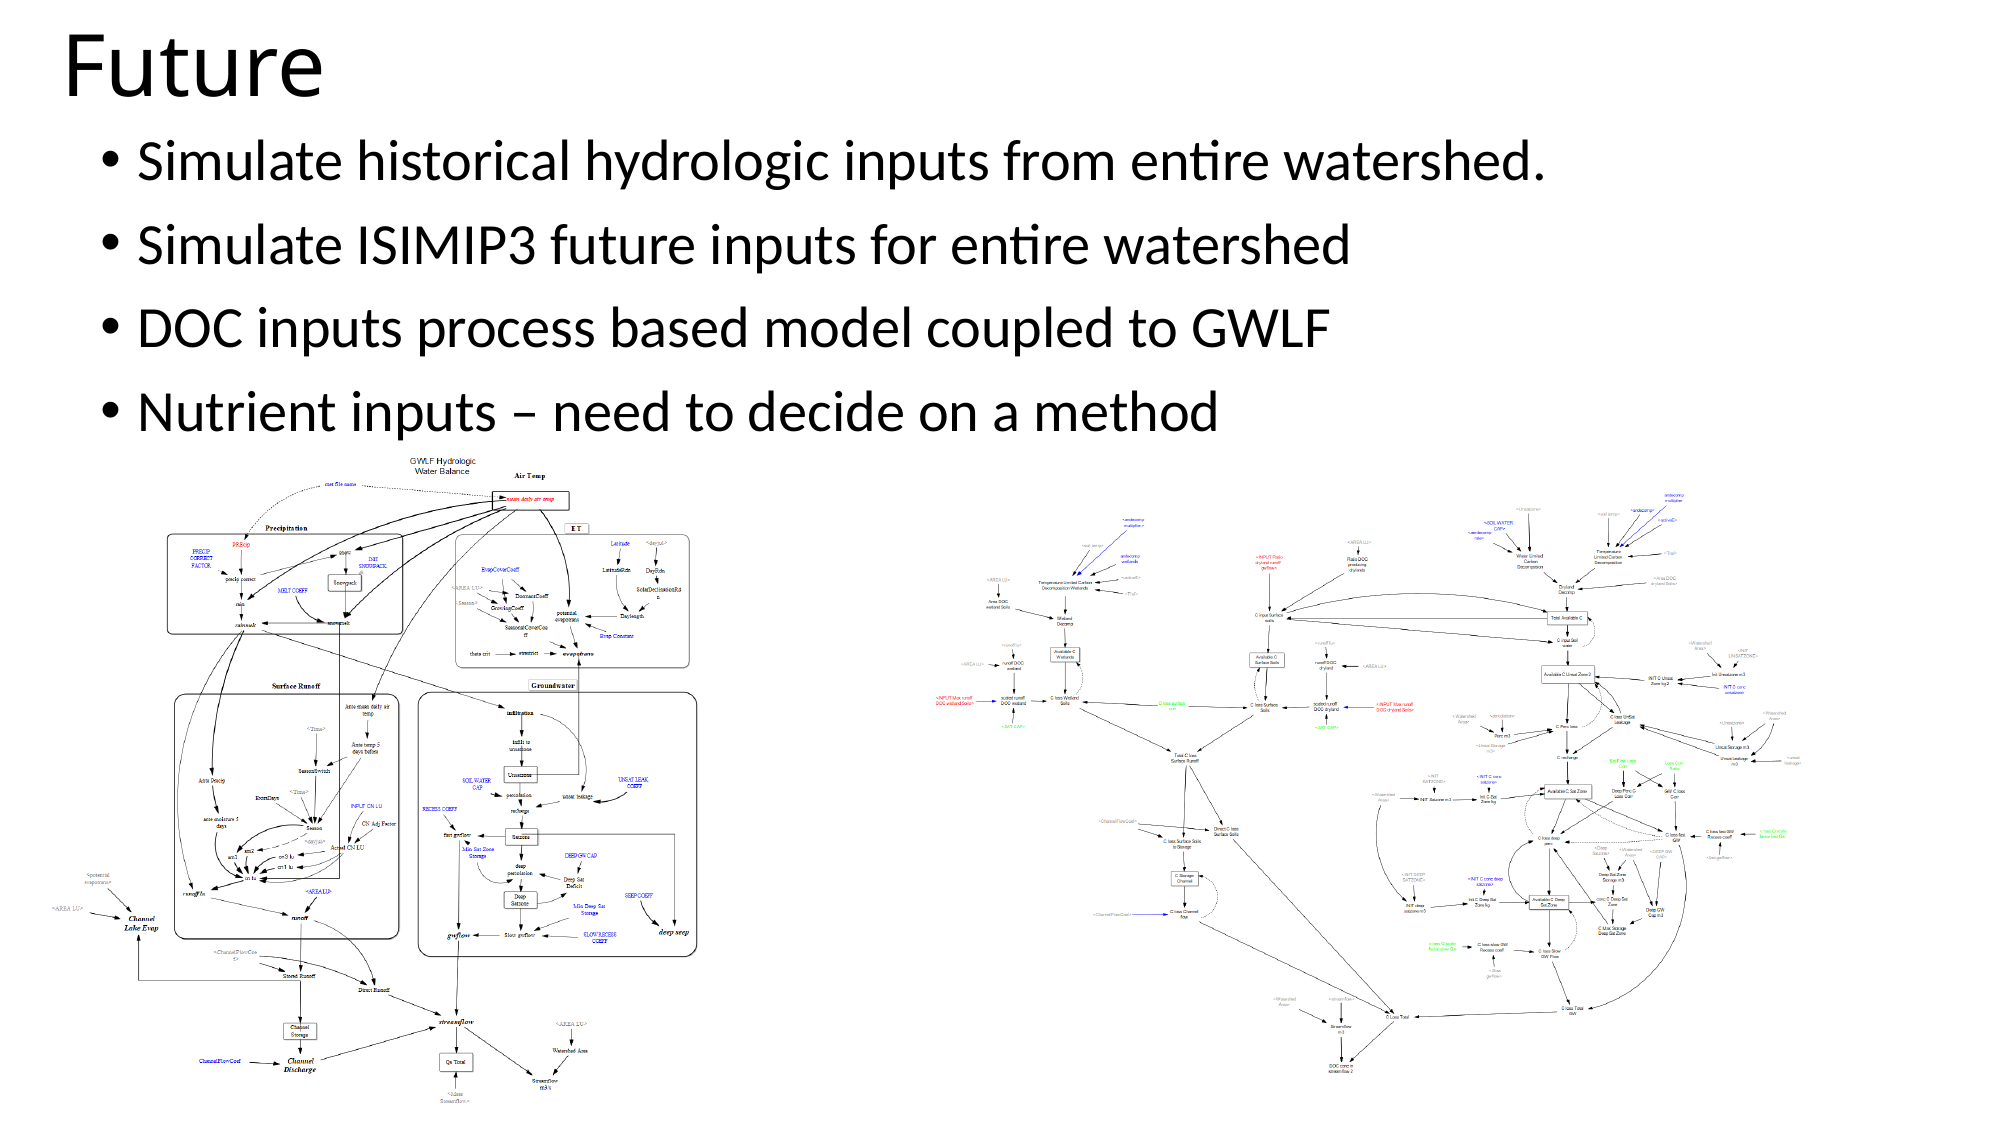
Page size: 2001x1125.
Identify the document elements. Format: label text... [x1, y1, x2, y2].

title Future [46, 13, 1772, 123]
picture [904, 480, 1811, 1078]
list Simulate historical hydrologic inputs from entire watershed. Simulate ISIMIP3 future inputs for entire watershed DOC inputs process based model coupled to GWLF Nutrient inputs – need to decide on a method [85, 122, 1811, 483]
picture [46, 445, 749, 1112]
